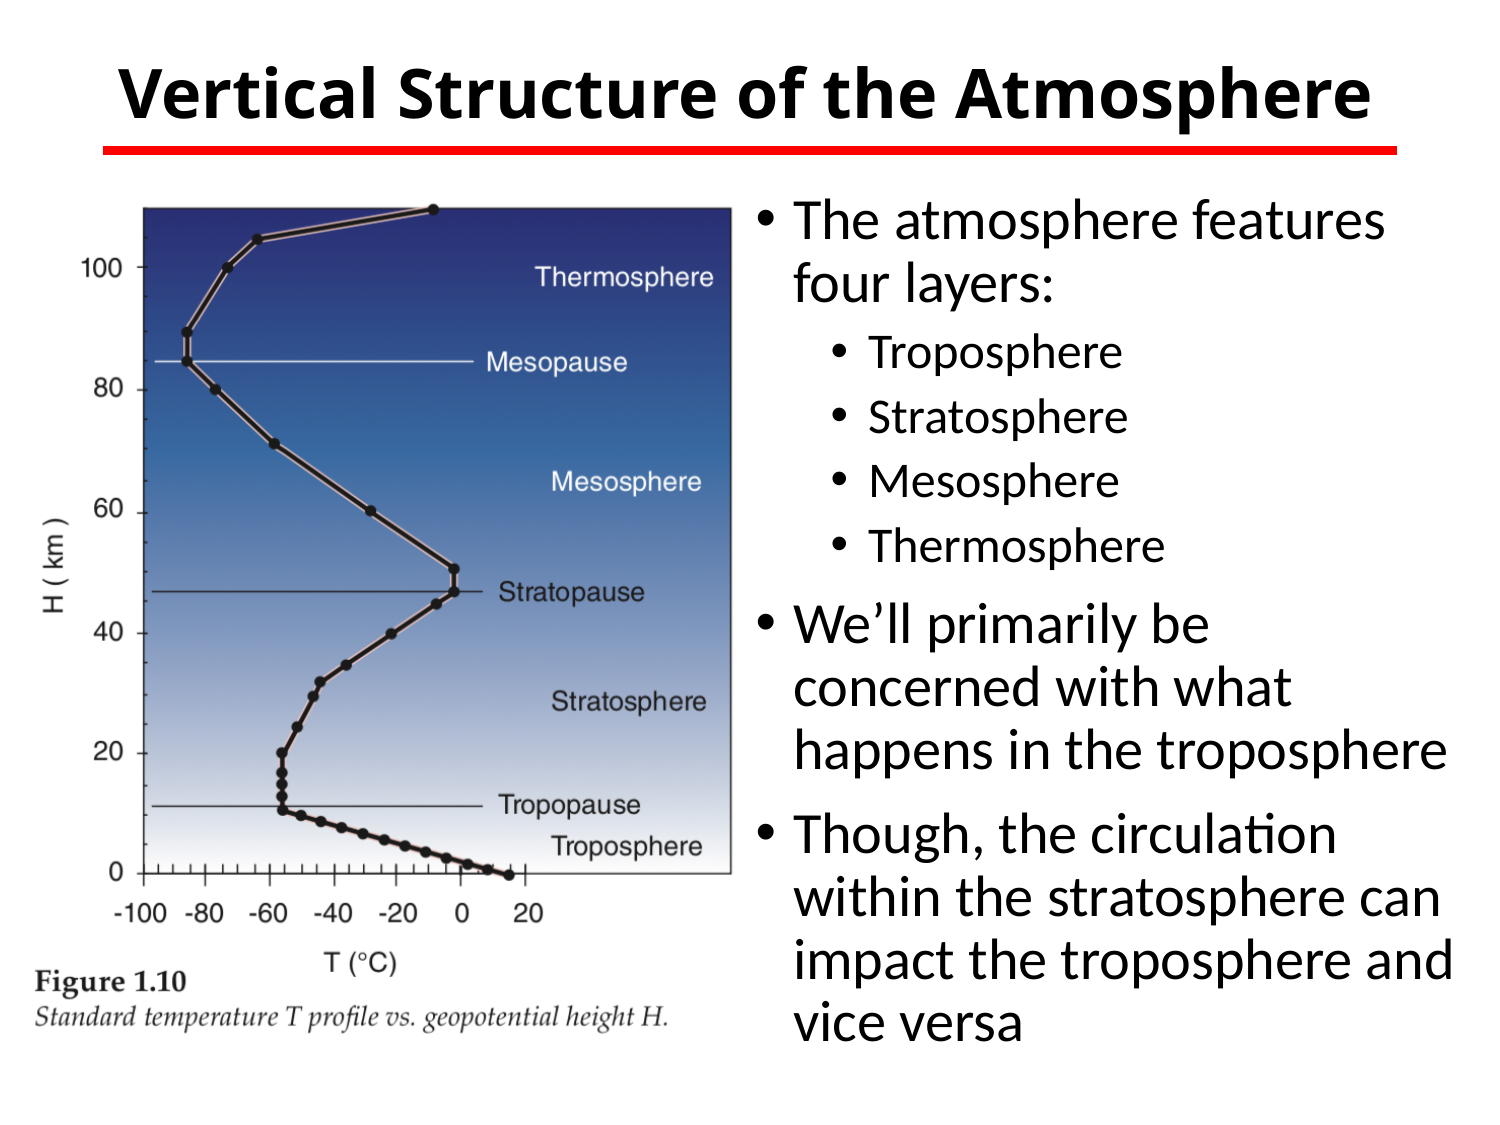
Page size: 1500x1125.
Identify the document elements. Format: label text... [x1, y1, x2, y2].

title Vertical Structure of the Atmosphere [103, 42, 1397, 146]
list The atmosphere features four layers: Troposphere Stratosphere Mesosphere Thermosphere We’ll primarily be concerned with what happens in the troposphere Though, the circulation within the stratosphere can impact the troposphere and vice versa [740, 182, 1474, 1114]
picture [18, 182, 777, 1055]
